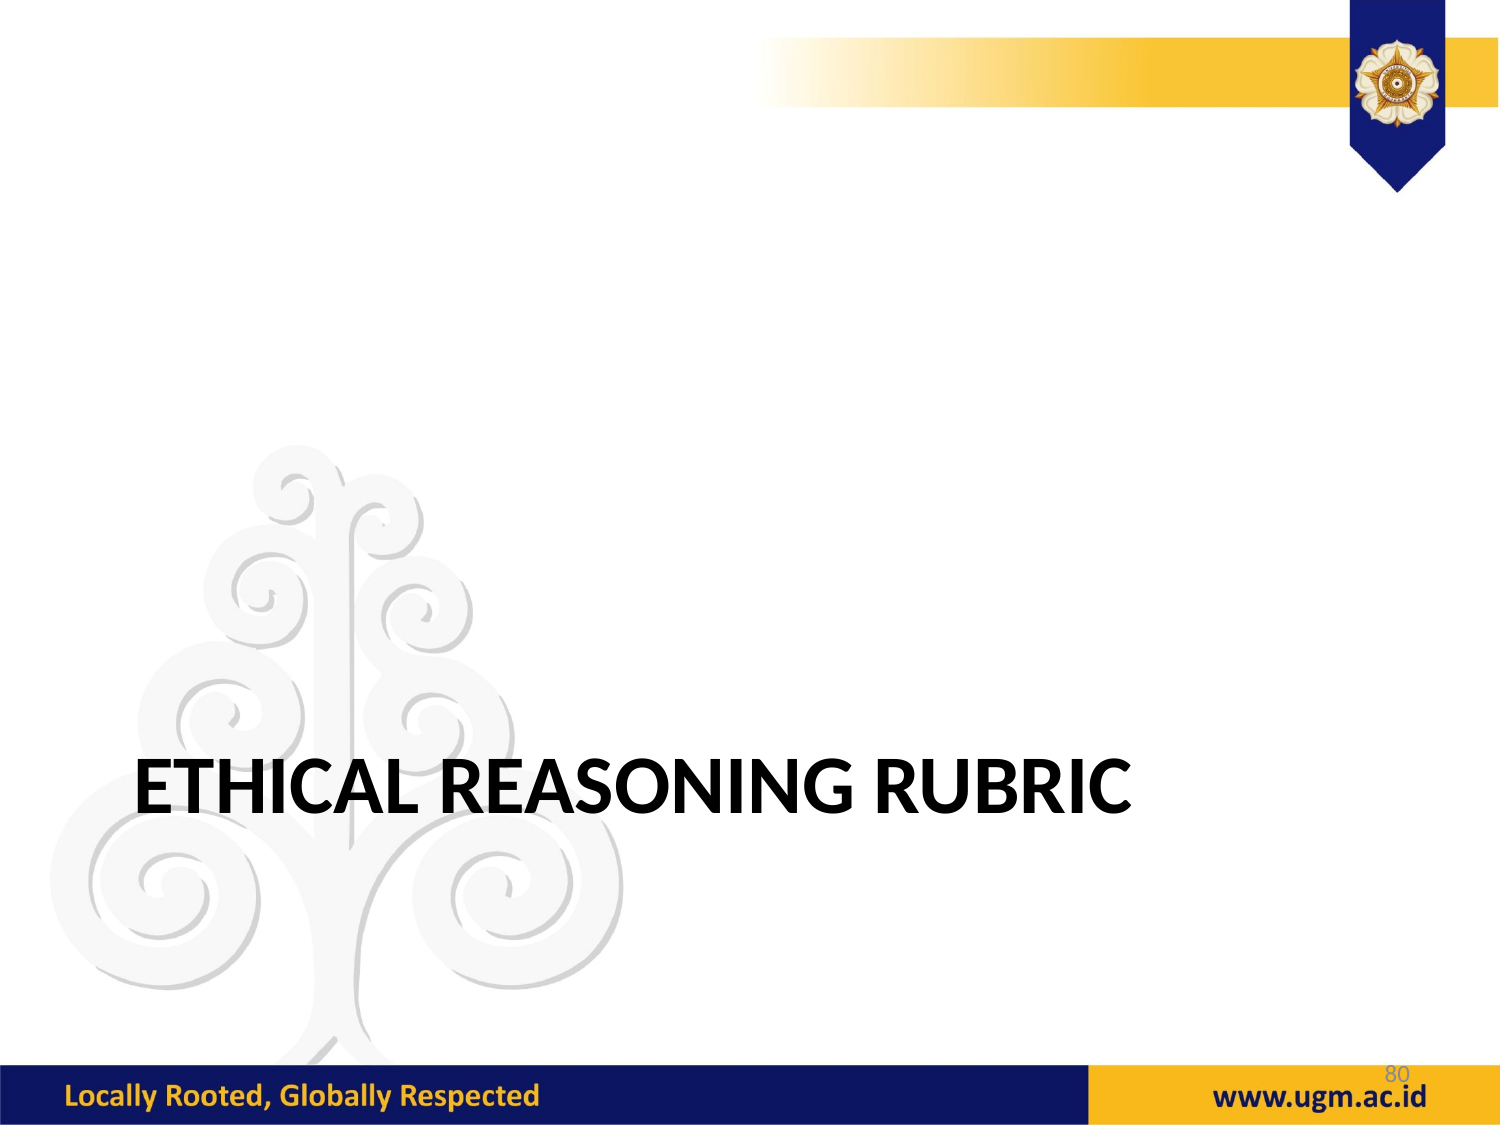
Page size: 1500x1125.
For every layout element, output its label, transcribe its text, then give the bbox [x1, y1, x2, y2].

title Ethical reasoning rubric [118, 722, 1394, 947]
slide_number 80 [1074, 1042, 1425, 1103]
picture [0, 0, 1500, 1125]
